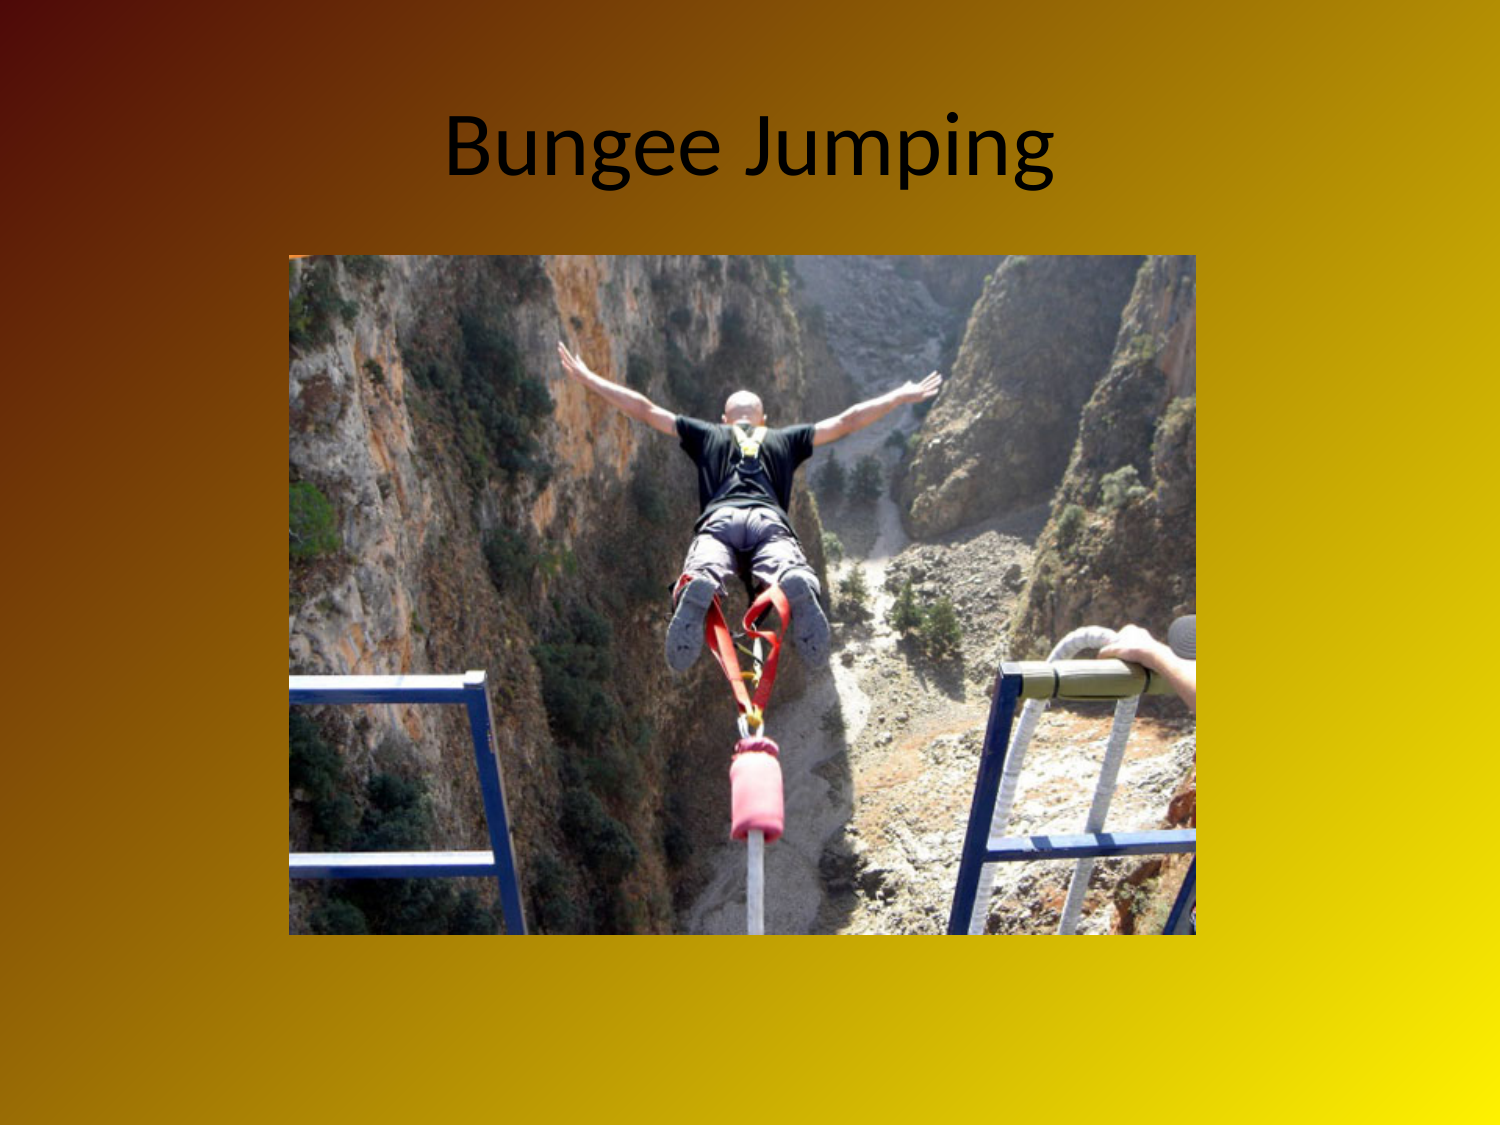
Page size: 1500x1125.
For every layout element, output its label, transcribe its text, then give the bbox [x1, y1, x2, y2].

picture [288, 255, 1196, 936]
title Bungee Jumping [75, 45, 1425, 233]
